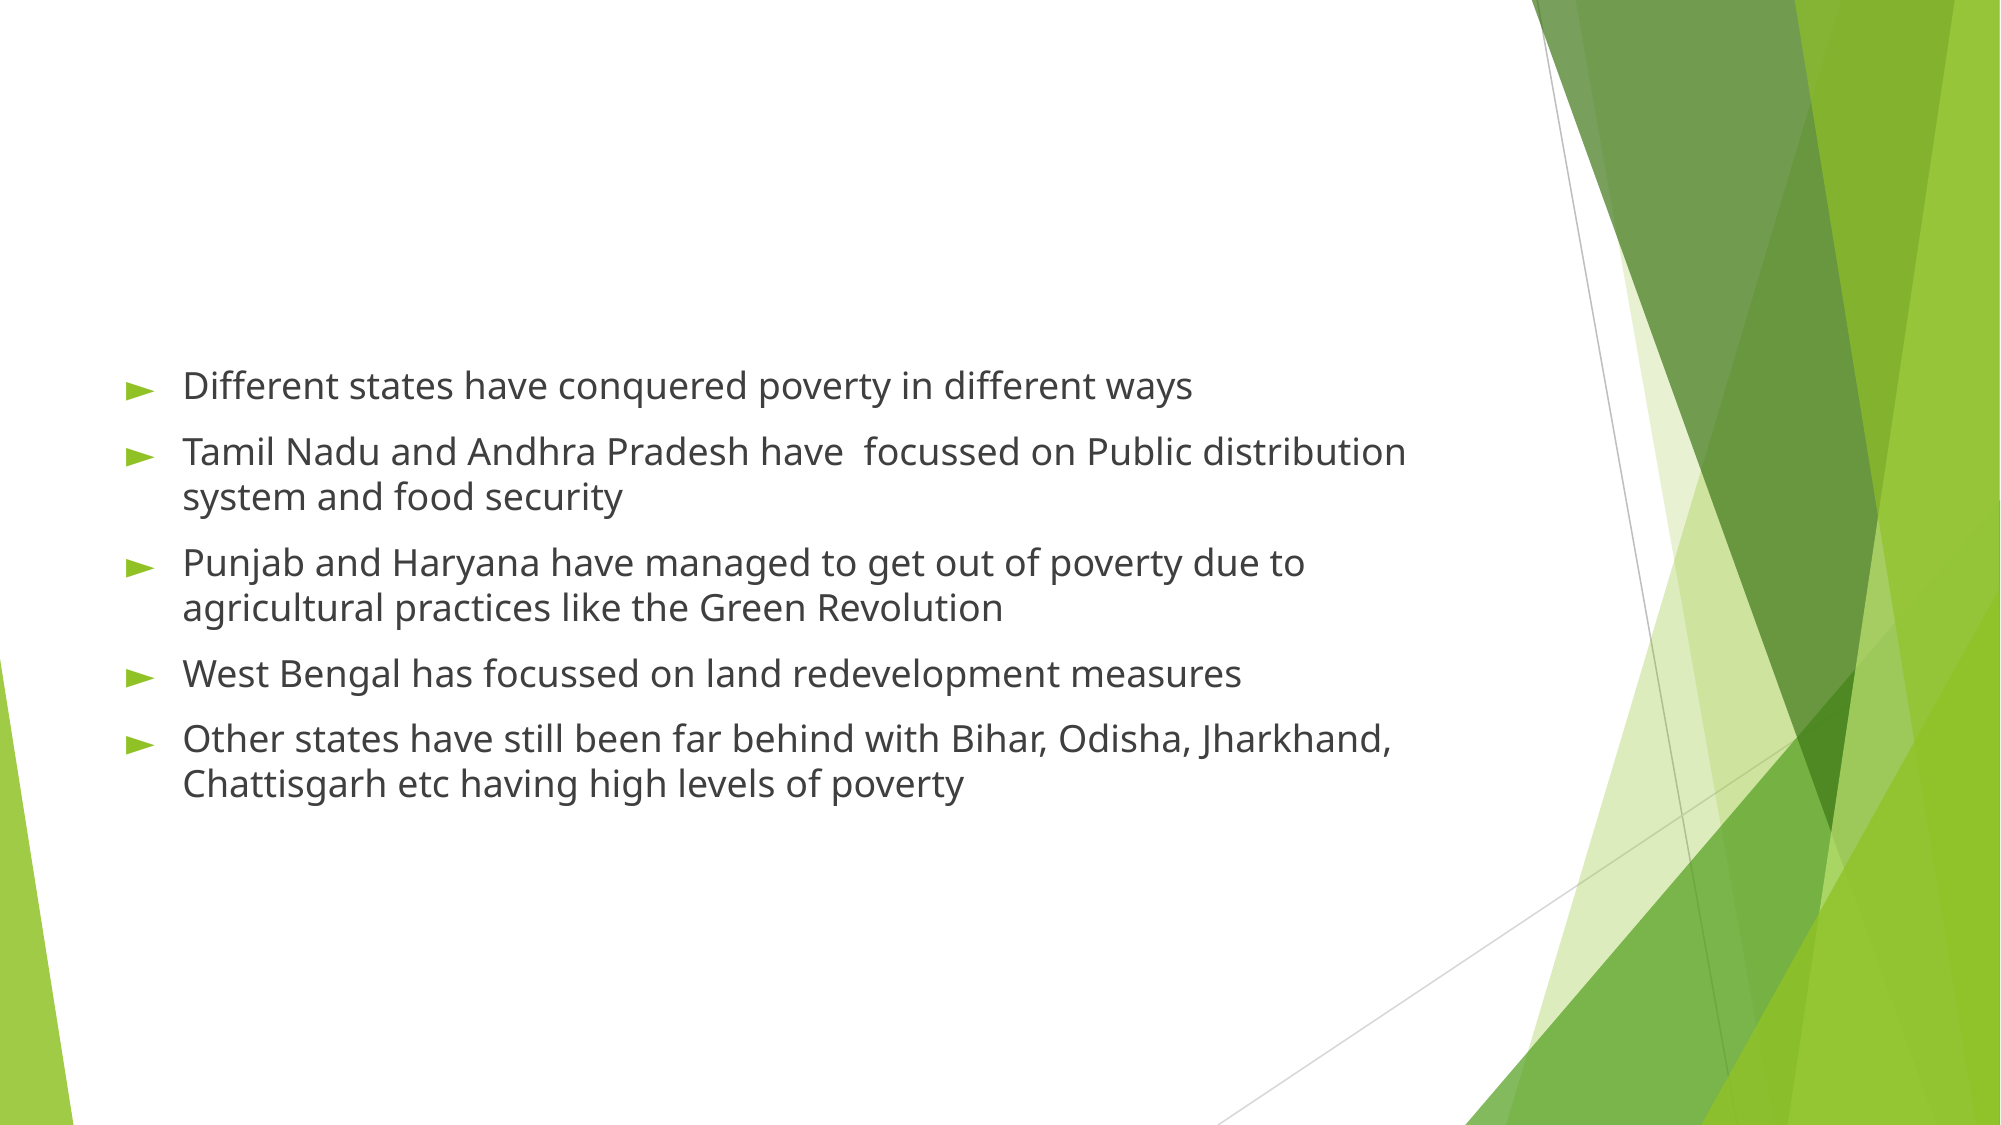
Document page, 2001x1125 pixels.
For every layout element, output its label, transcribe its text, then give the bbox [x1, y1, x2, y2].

list Different states have conquered poverty in different ways Tamil Nadu and Andhra Pradesh have focussed on Public distribution system and food security Punjab and Haryana have managed to get out of poverty due to agricultural practices like the Green Revolution West Bengal has focussed on land redevelopment measures Other states have still been far behind with Bihar, Odisha, Jharkhand, Chattisgarh etc having high levels of poverty [111, 354, 1522, 992]
